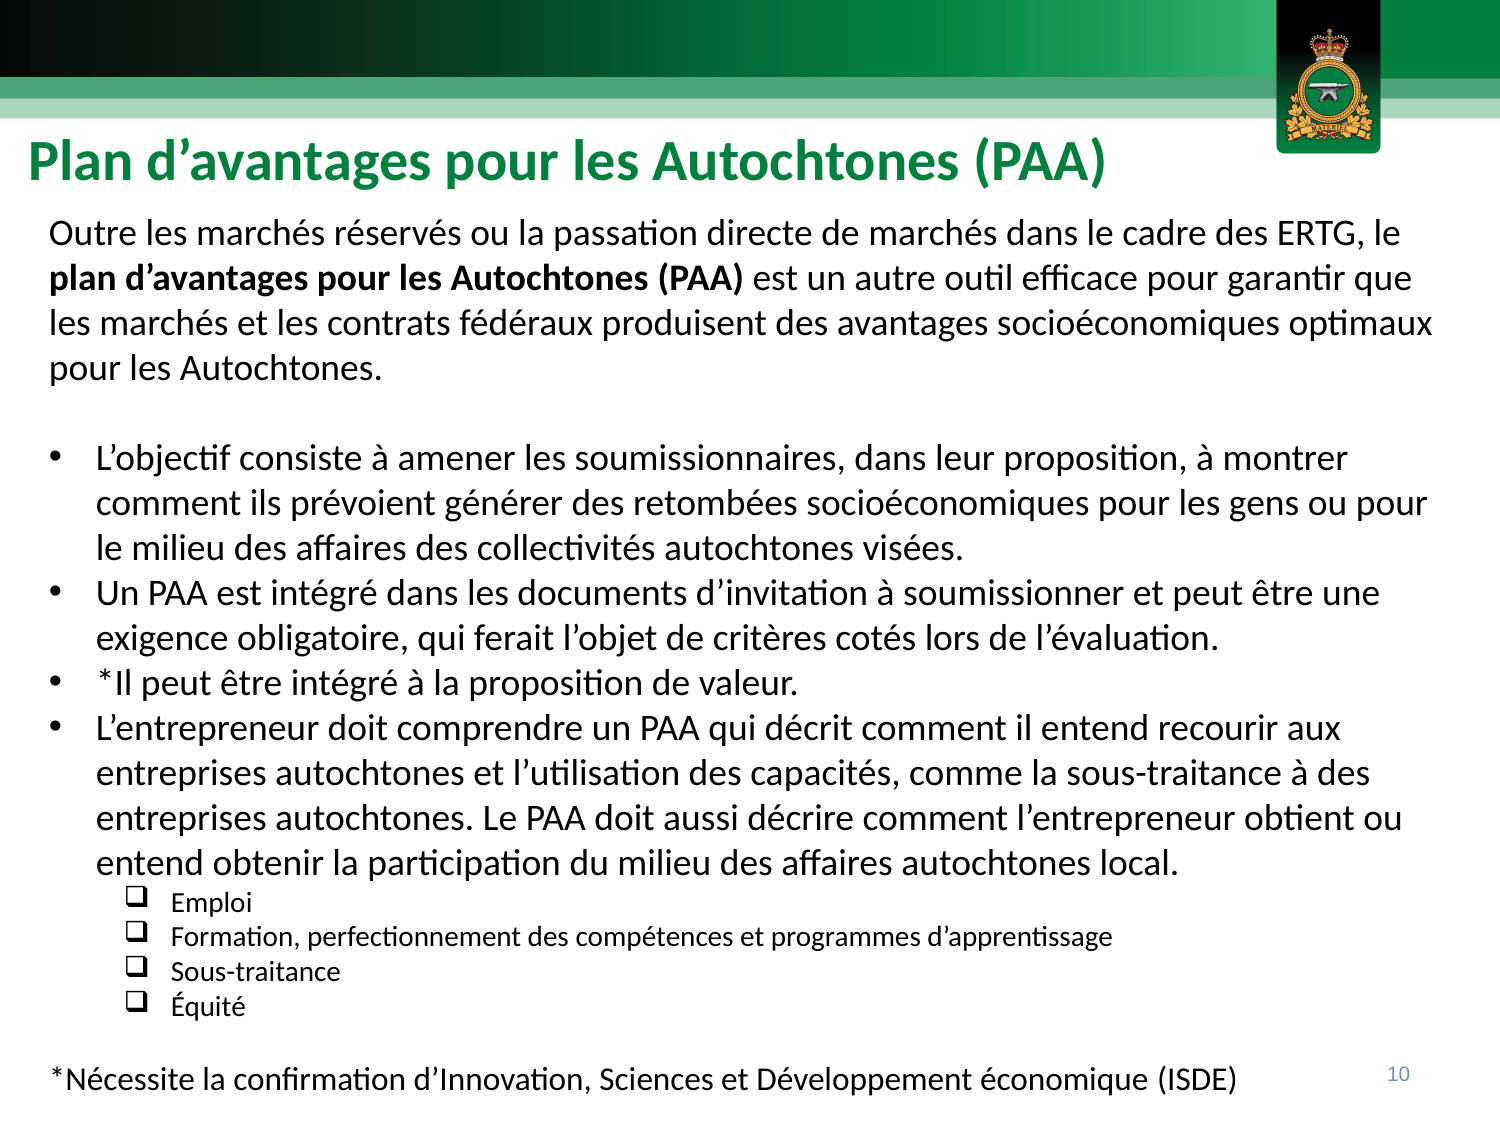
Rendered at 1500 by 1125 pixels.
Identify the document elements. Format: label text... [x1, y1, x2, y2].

text_box Outre les marchés réservés ou la passation directe de marchés dans le cadre des ERTG, le plan d’avantages pour les Autochtones (PAA) est un autre outil efficace pour garantir que les marchés et les contrats fédéraux produisent des avantages socioéconomiques optimaux pour les Autochtones. L’objectif consiste à amener les soumissionnaires, dans leur proposition, à montrer comment ils prévoient générer des retombées socioéconomiques pour les gens ou pour le milieu des affaires des collectivités autochtones visées. Un PAA est intégré dans les documents d’invitation à soumissionner et peut être une exigence obligatoire, qui ferait l’objet de critères cotés lors de l’évaluation. *Il peut être intégré à la proposition de valeur. L’entrepreneur doit comprendre un PAA qui décrit comment il entend recourir aux entreprises autochtones et l’utilisation des capacités, comme la sous-traitance à des entreprises autochtones. Le PAA doit aussi décrire comment l’entrepreneur obtient ou entend obtenir la participation du milieu des affaires autochtones local. Emploi Formation, perfectionnement des compétences et programmes d’apprentissage Sous-traitance Équité *Nécessite la confirmation d’Innovation, Sciences et Développement économique (ISDE) [34, 200, 1464, 1125]
picture [0, 0, 1500, 1125]
text_box Plan d’avantages pour les Autochtones (PAA) [13, 116, 1484, 200]
slide_number 10 [1074, 1042, 1425, 1103]
